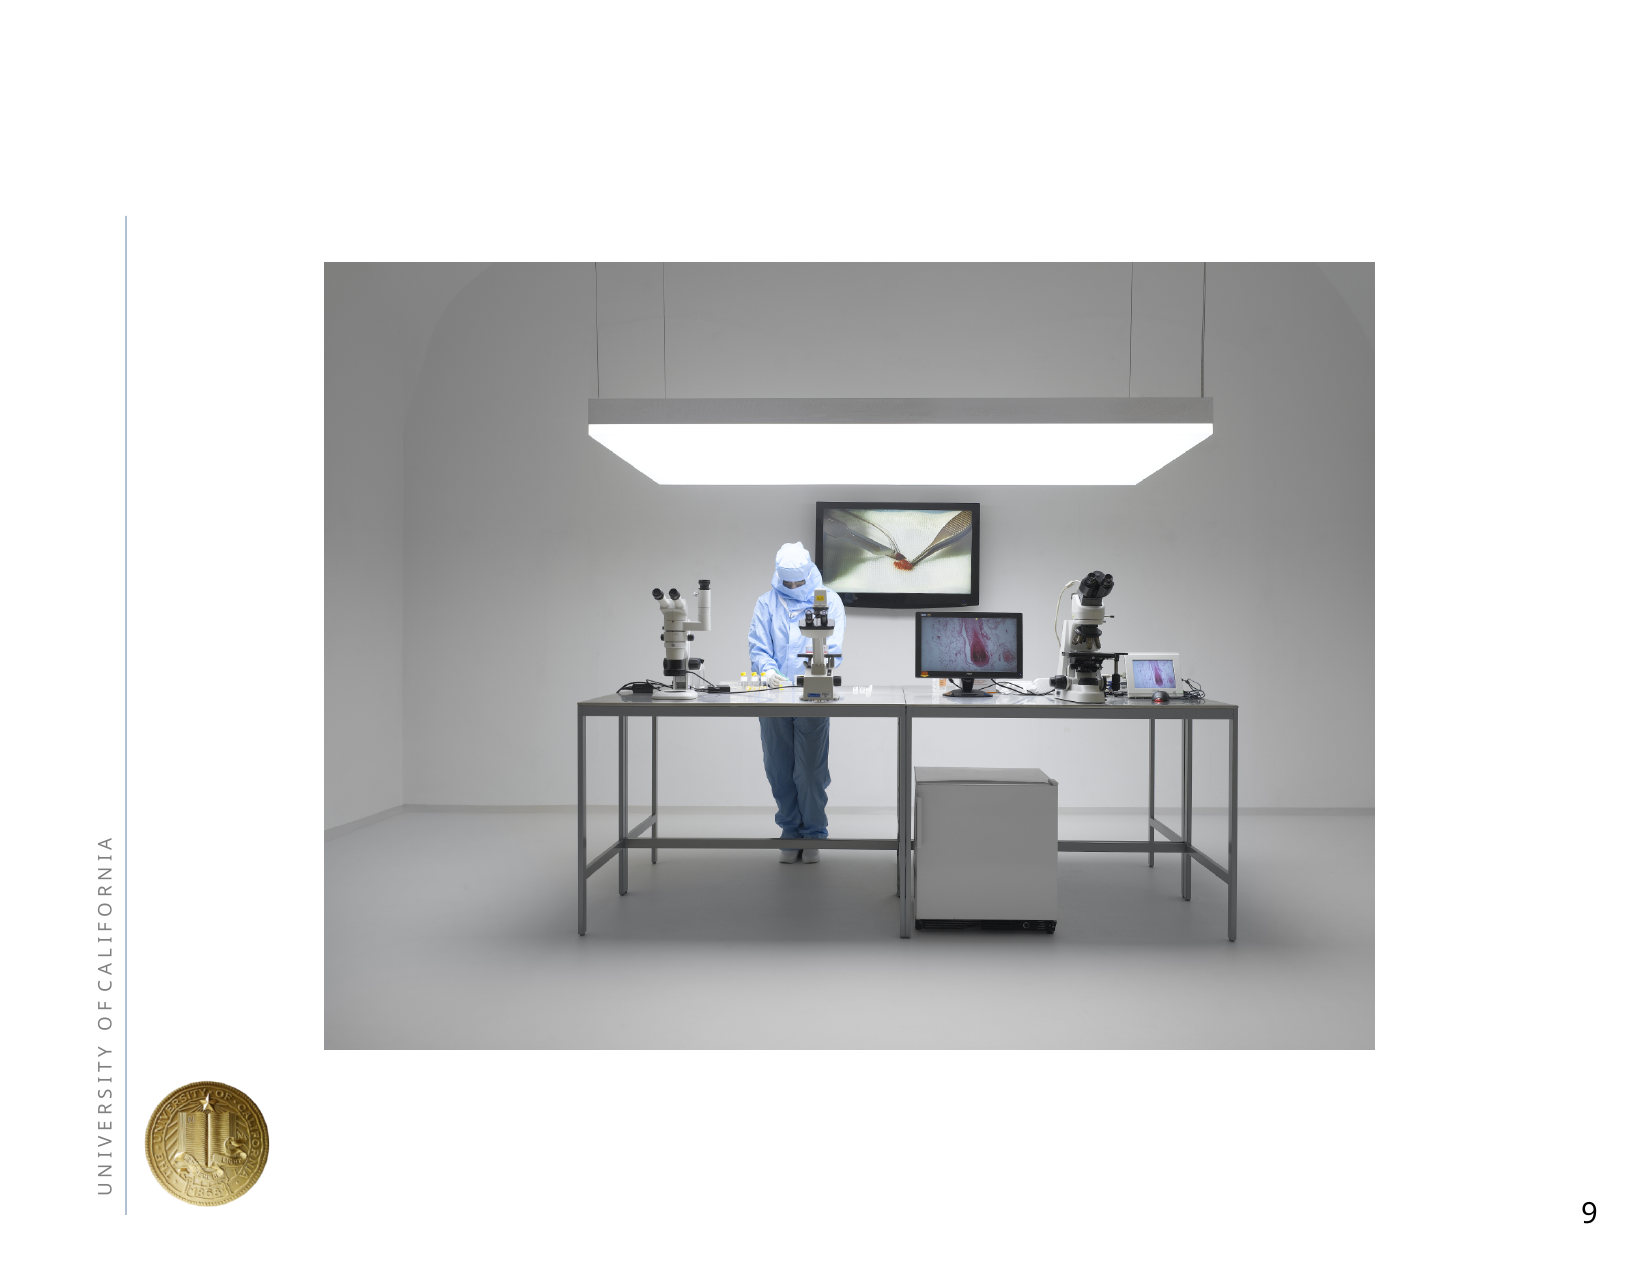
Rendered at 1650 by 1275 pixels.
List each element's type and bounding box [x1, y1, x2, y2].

picture [137, 1074, 276, 1213]
text_box [324, 262, 1376, 1051]
